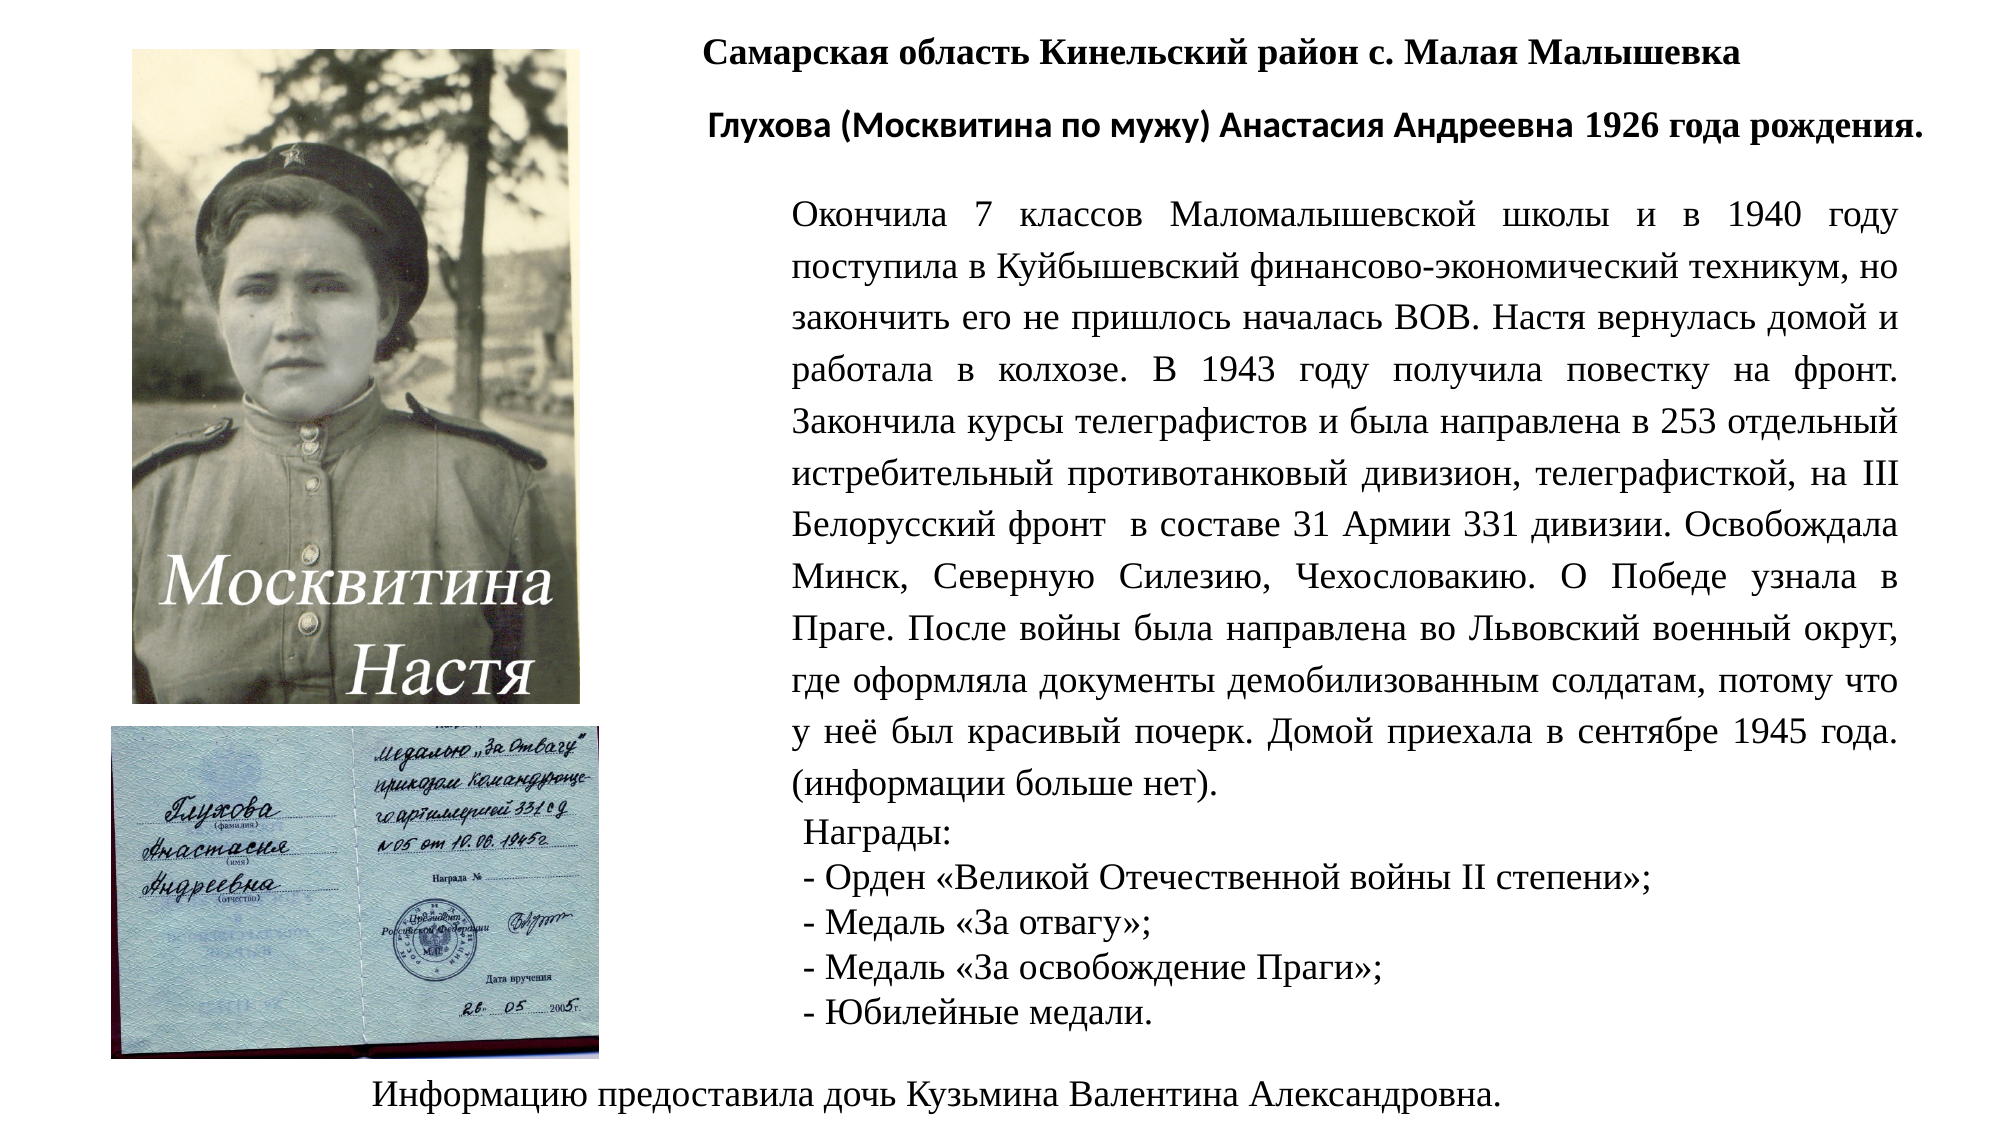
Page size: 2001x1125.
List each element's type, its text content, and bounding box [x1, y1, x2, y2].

text_box Глухова (Москвитина по мужу) Анастасия Андреевна 1926 года рождения. [693, 93, 1948, 153]
picture [132, 49, 580, 704]
text_box Информацию предоставила дочь Кузьмина Валентина Александровна. [299, 1061, 1575, 1121]
text_box Награды: - Орден «Великой Отечественной войны II степени»; - Медаль «За отвагу»; - Медаль «За освобождение Праги»; - Юбилейные медали. [788, 799, 1676, 1040]
text_box Самарская область Кинельский район с. Малая Малышевка [687, 19, 1757, 80]
text_box Окончила 7 классов Маломалышевской школы и в 1940 году поступила в Куйбышевский финансово-экономический техникум, но закончить его не пришлось началась ВОВ. Настя вернулась домой и работала в колхозе. В 1943 году получила повестку на фронт. Закончила курсы телеграфистов и была направлена в 253 отдельный истребительный противотанковый дивизион, телеграфисткой, на III Белорусский фронт в составе 31 Армии 331 дивизии. Освобождала Минск, Северную Силезию, Чехословакию. О Победе узнала в Праге. После войны была направлена во Львовский военный округ, где оформляла документы демобилизованным солдатам, потому что у неё был красивый почерк. Домой приехала в сентябре 1945 года. (информации больше нет). [776, 174, 1915, 811]
picture [111, 726, 599, 1059]
